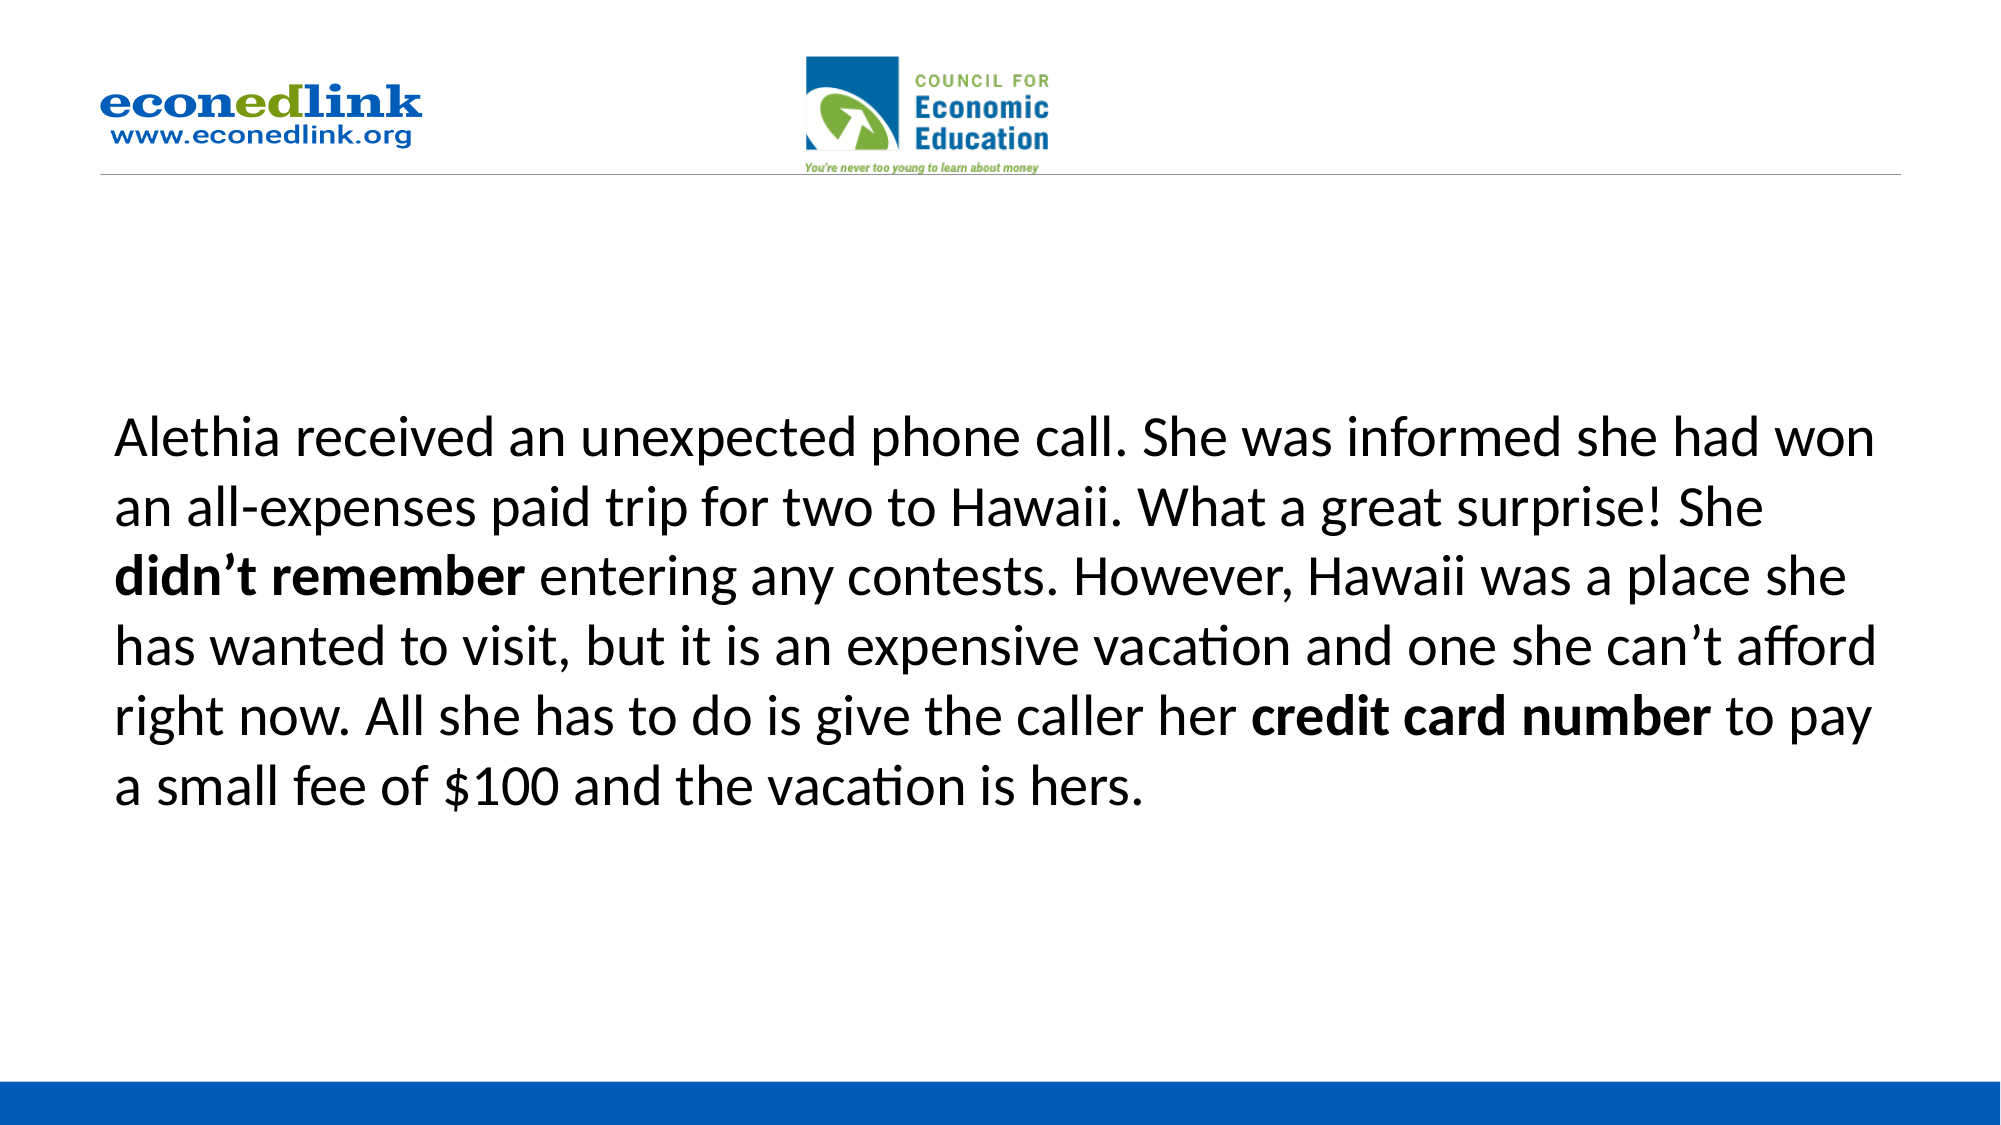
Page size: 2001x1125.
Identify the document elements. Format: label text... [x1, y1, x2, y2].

list Alethia received an unexpected phone call. She was informed she had won an all-expenses paid trip for two to Hawaii. What a great surprise! She didn’t remember entering any contests. However, Hawaii was a place she has wanted to visit, but it is an expensive vacation and one she can’t afford right now. All she has to do is give the caller her credit card number to pay a small fee of $100 and the vacation is hers. [99, 389, 1901, 1011]
picture [0, 0, 2001, 1125]
